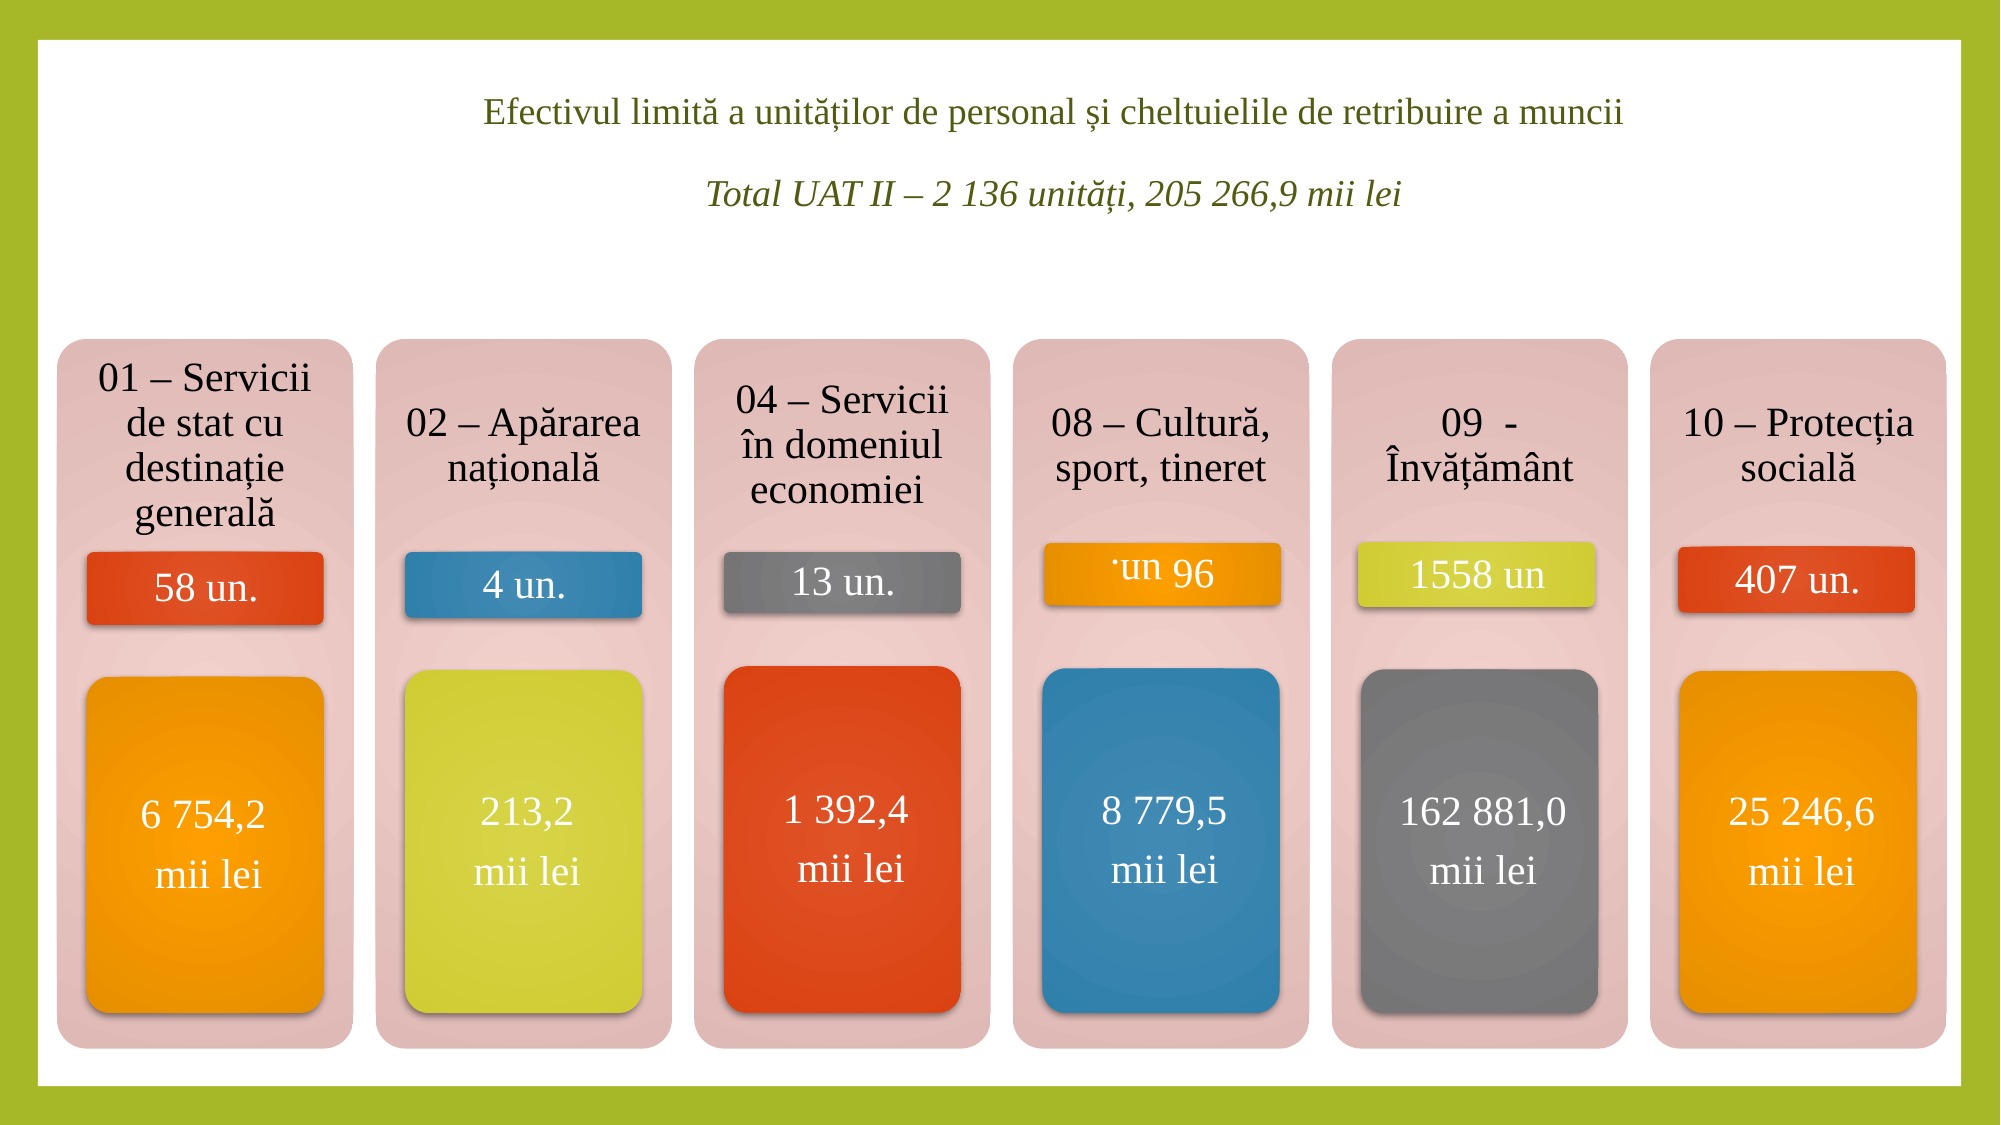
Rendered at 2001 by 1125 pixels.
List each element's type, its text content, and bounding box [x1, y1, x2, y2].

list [55, 338, 1948, 1049]
title Efectivul limită a unităților de personal și cheltuielile de retribuire a muncii Total UAT II – 2 136 unități, 205 266,9 mii lei [220, 83, 1888, 269]
